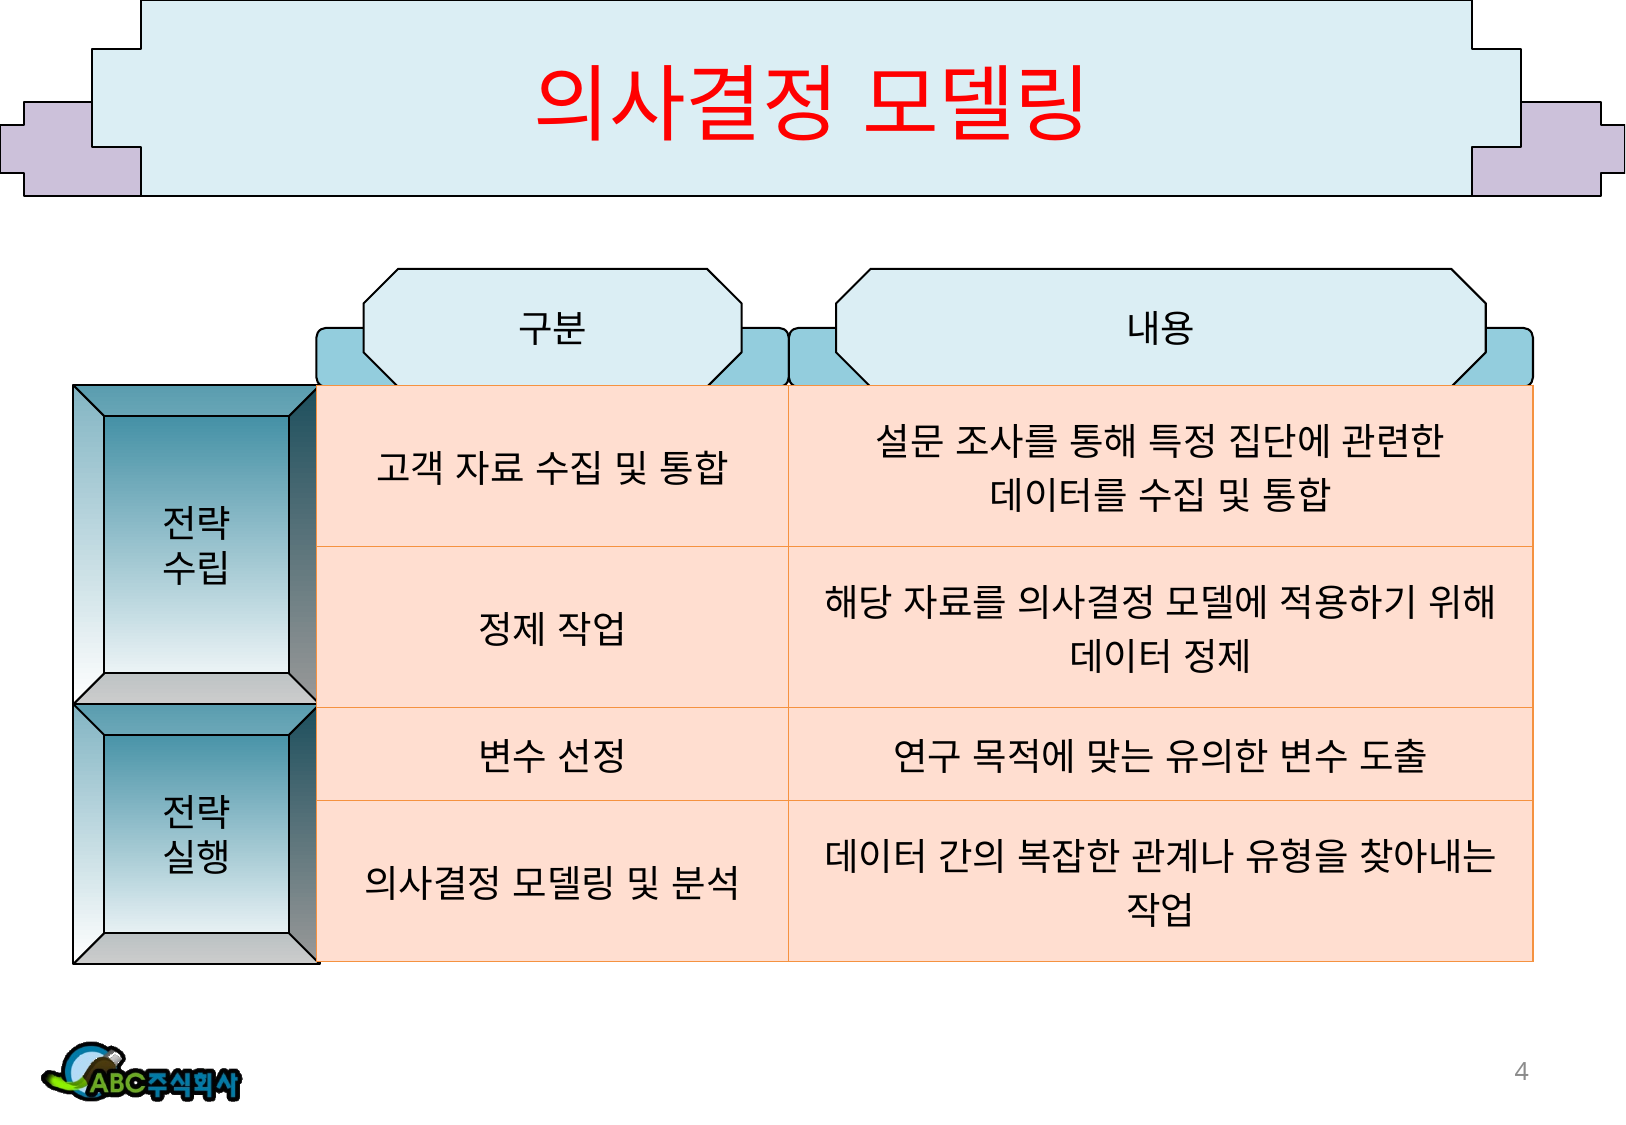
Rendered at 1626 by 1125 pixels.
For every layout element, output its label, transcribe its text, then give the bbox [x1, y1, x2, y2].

title 의사결정 모델링 [81, 7, 1544, 195]
table_cell 연구 목적에 맞는 유의한 변수 도출 [789, 708, 1532, 800]
table_cell 변수 선정 [317, 708, 788, 800]
text_box 구분 [361, 266, 744, 385]
text_box 전략 실행 [71, 702, 322, 966]
picture [32, 1035, 248, 1106]
table_cell 데이터 간의 복잡한 관계나 유형을 찾아내는 작업 [789, 801, 1532, 961]
text_box [713, 325, 789, 385]
table_cell 정제 작업 [317, 547, 788, 707]
text_box [786, 325, 864, 385]
text_box 내용 [834, 266, 1488, 385]
text_box 전략 수립 [71, 383, 322, 702]
text_box [314, 325, 392, 385]
table_cell 의사결정 모델링 및 분석 [317, 801, 788, 961]
text_box [1458, 325, 1536, 385]
table_header 고객 자료 수집 및 통합 [317, 386, 788, 546]
slide_number 4 [1164, 1042, 1544, 1103]
table_header 설문 조사를 통해 특정 집단에 관련한 데이터를 수집 및 통합 [789, 386, 1532, 546]
table_cell 해당 자료를 의사결정 모델에 적용하기 위해 데이터 정제 [789, 547, 1532, 707]
